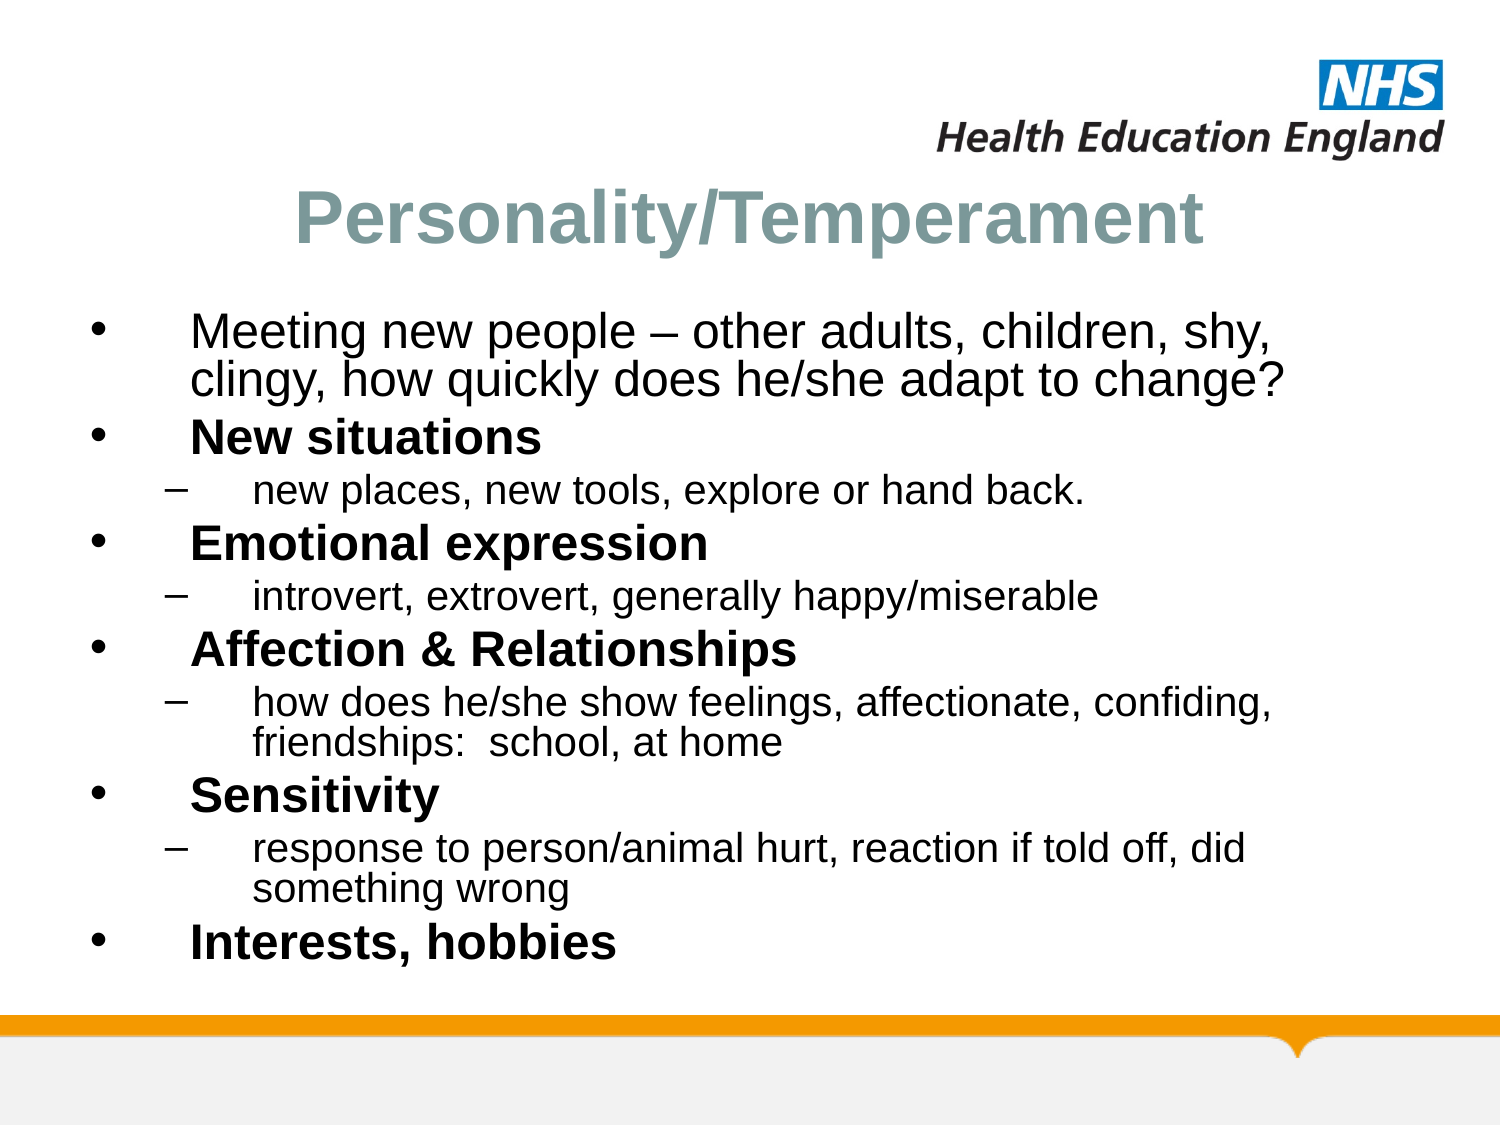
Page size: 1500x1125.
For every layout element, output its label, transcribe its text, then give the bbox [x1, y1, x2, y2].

list Meeting new people – other adults, children, shy, clingy, how quickly does he/she adapt to change? New situations new places, new tools, explore or hand back. Emotional expression introvert, extrovert, generally happy/miserable Affection & Relationships how does he/she show feelings, affectionate, confiding, friendships: school, at home Sensitivity response to person/animal hurt, reaction if told off, did something wrong Interests, hobbies [75, 302, 1425, 986]
title Personality/Temperament [75, 160, 1425, 291]
picture [936, 59, 1445, 161]
